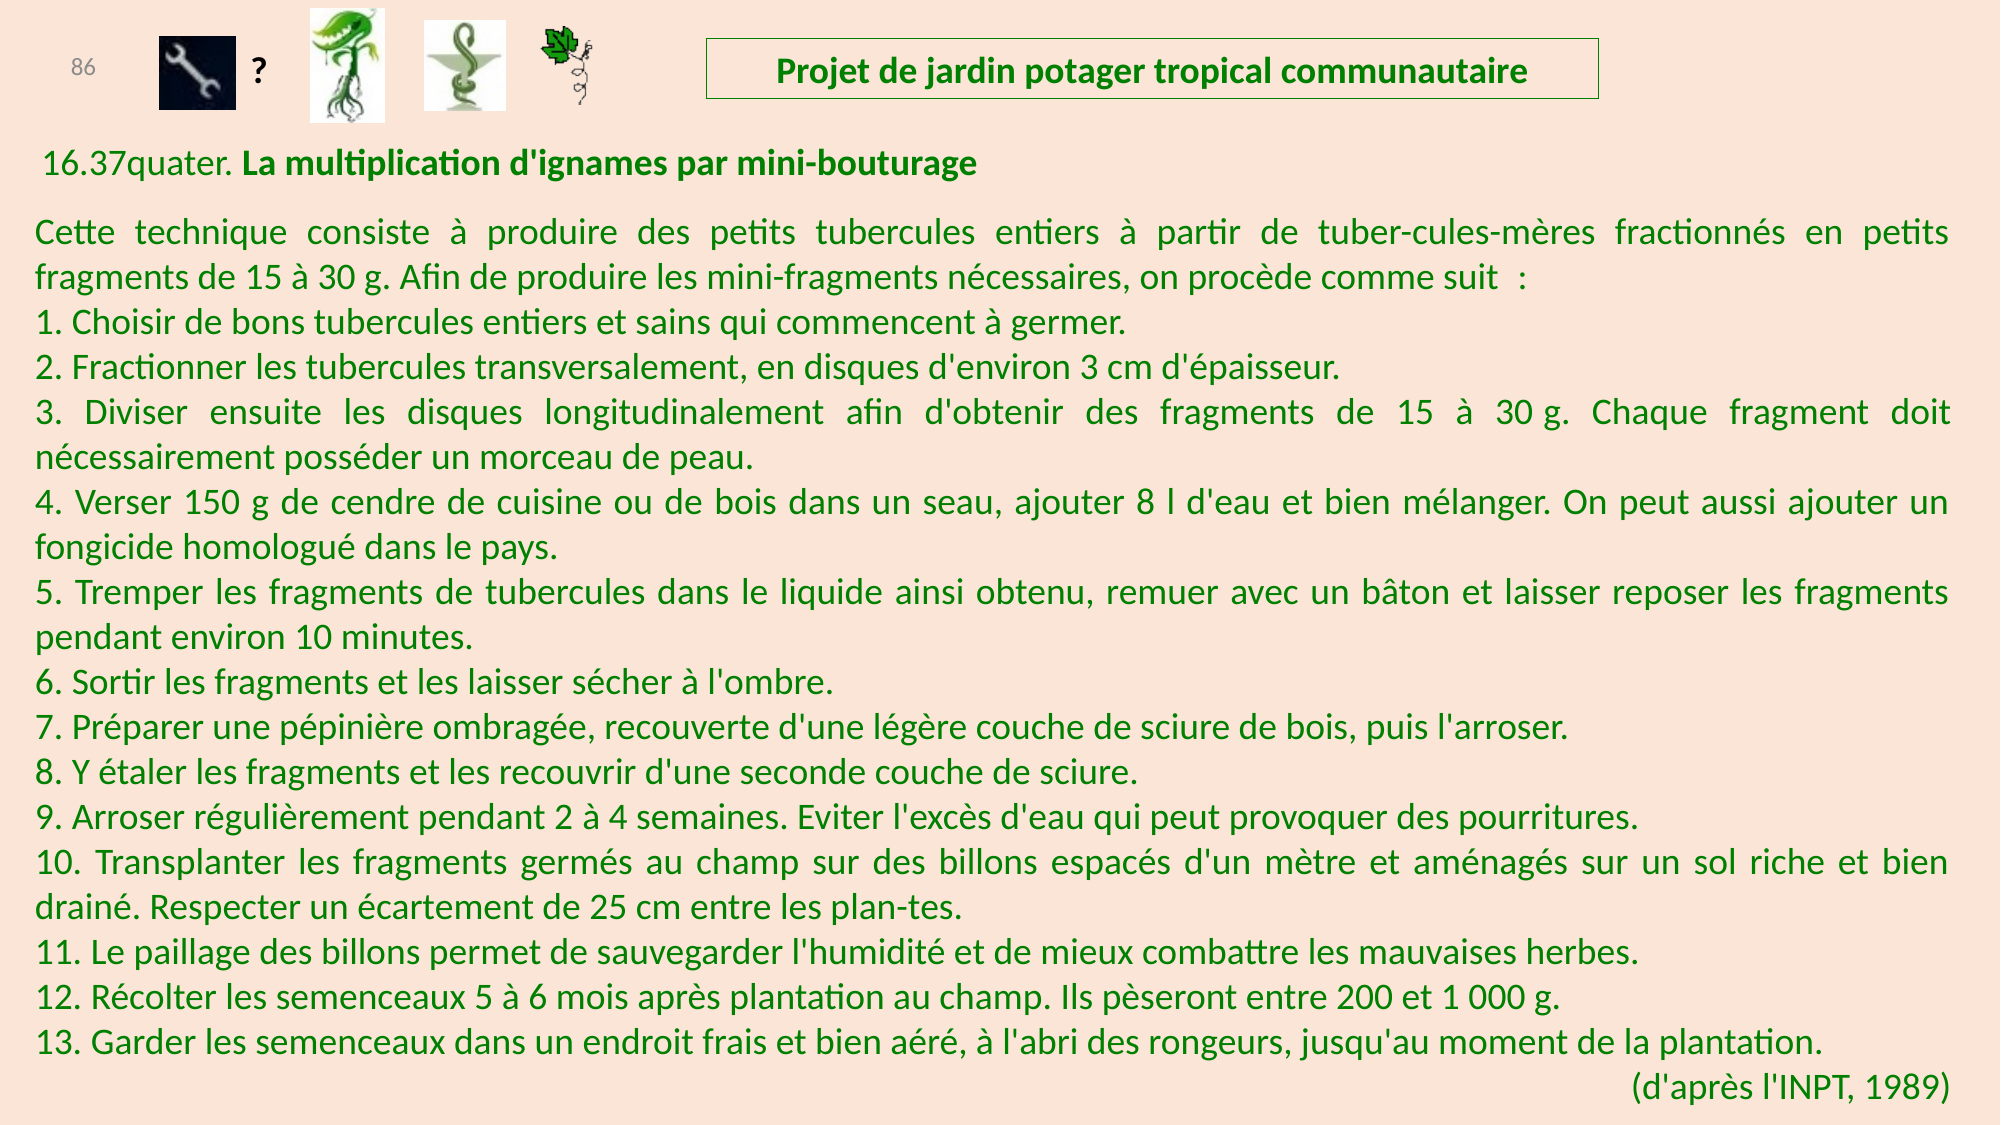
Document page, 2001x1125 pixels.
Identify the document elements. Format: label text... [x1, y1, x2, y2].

text_box Projet de jardin potager tropical communautaire [706, 38, 1599, 99]
picture [310, 8, 385, 123]
text_box 16.37quater. La multiplication d'ignames par mini-bouturage [26, 130, 994, 191]
text_box Cette technique consiste à produire des petits tubercules entiers à partir de tuber-cules-mères fractionnés en petits fragments de 15 à 30 g. Afin de produire les mini-fragments nécessaires, on procède comme suit : 1. Choisir de bons tubercules entiers et sains qui commencent à germer. 2. Fractionner les tubercules transversalement, en disques d'environ 3 cm d'épaisseur. 3. Diviser ensuite les disques longitudinalement afin d'obtenir des fragments de 15 à 30 g. Chaque fragment doit nécessairement posséder un morceau de peau. 4. Verser 150 g de cendre de cuisine ou de bois dans un seau, ajouter 8 l d'eau et bien mélanger. On peut aussi ajouter un fongicide homologué dans le pays. 5. Tremper les fragments de tubercules dans le liquide ainsi obtenu, remuer avec un bâton et laisser reposer les fragments pendant environ 10 minutes. 6. Sortir les fragments et les laisser sécher à l'ombre. 7. Préparer une pépinière ombragée, recouverte d'une légère couche de sciure de bois, puis l'arroser. 8. Y étaler les fragments et les recouvrir d'une seconde couche de sciure. 9. Arroser régulièrement pendant 2 à 4 semaines. Eviter l'excès d'eau qui peut provoquer des pourritures. 10. Transplanter les fragments germés au champ sur des billons espacés d'un mètre et aménagés sur un sol riche et bien drainé. Respecter un écartement de 25 cm entre les plan-tes. 11. Le paillage des billons permet de sauvegarder l'humidité et de mieux combattre les mauvaises herbes. 12. Récolter les semenceaux 5 à 6 mois après plantation au champ. Ils pèseront entre 200 et 1 000 g. 13. Garder les semenceaux dans un endroit frais et bien aéré, à l'abri des rongeurs, jusqu'au moment de la plantation. (d'après l'INPT, 1989) [19, 199, 1967, 1115]
picture [528, 26, 607, 105]
text_box 86 [19, 38, 112, 93]
picture [159, 36, 236, 110]
text_box ? [236, 38, 283, 99]
picture [424, 20, 506, 111]
